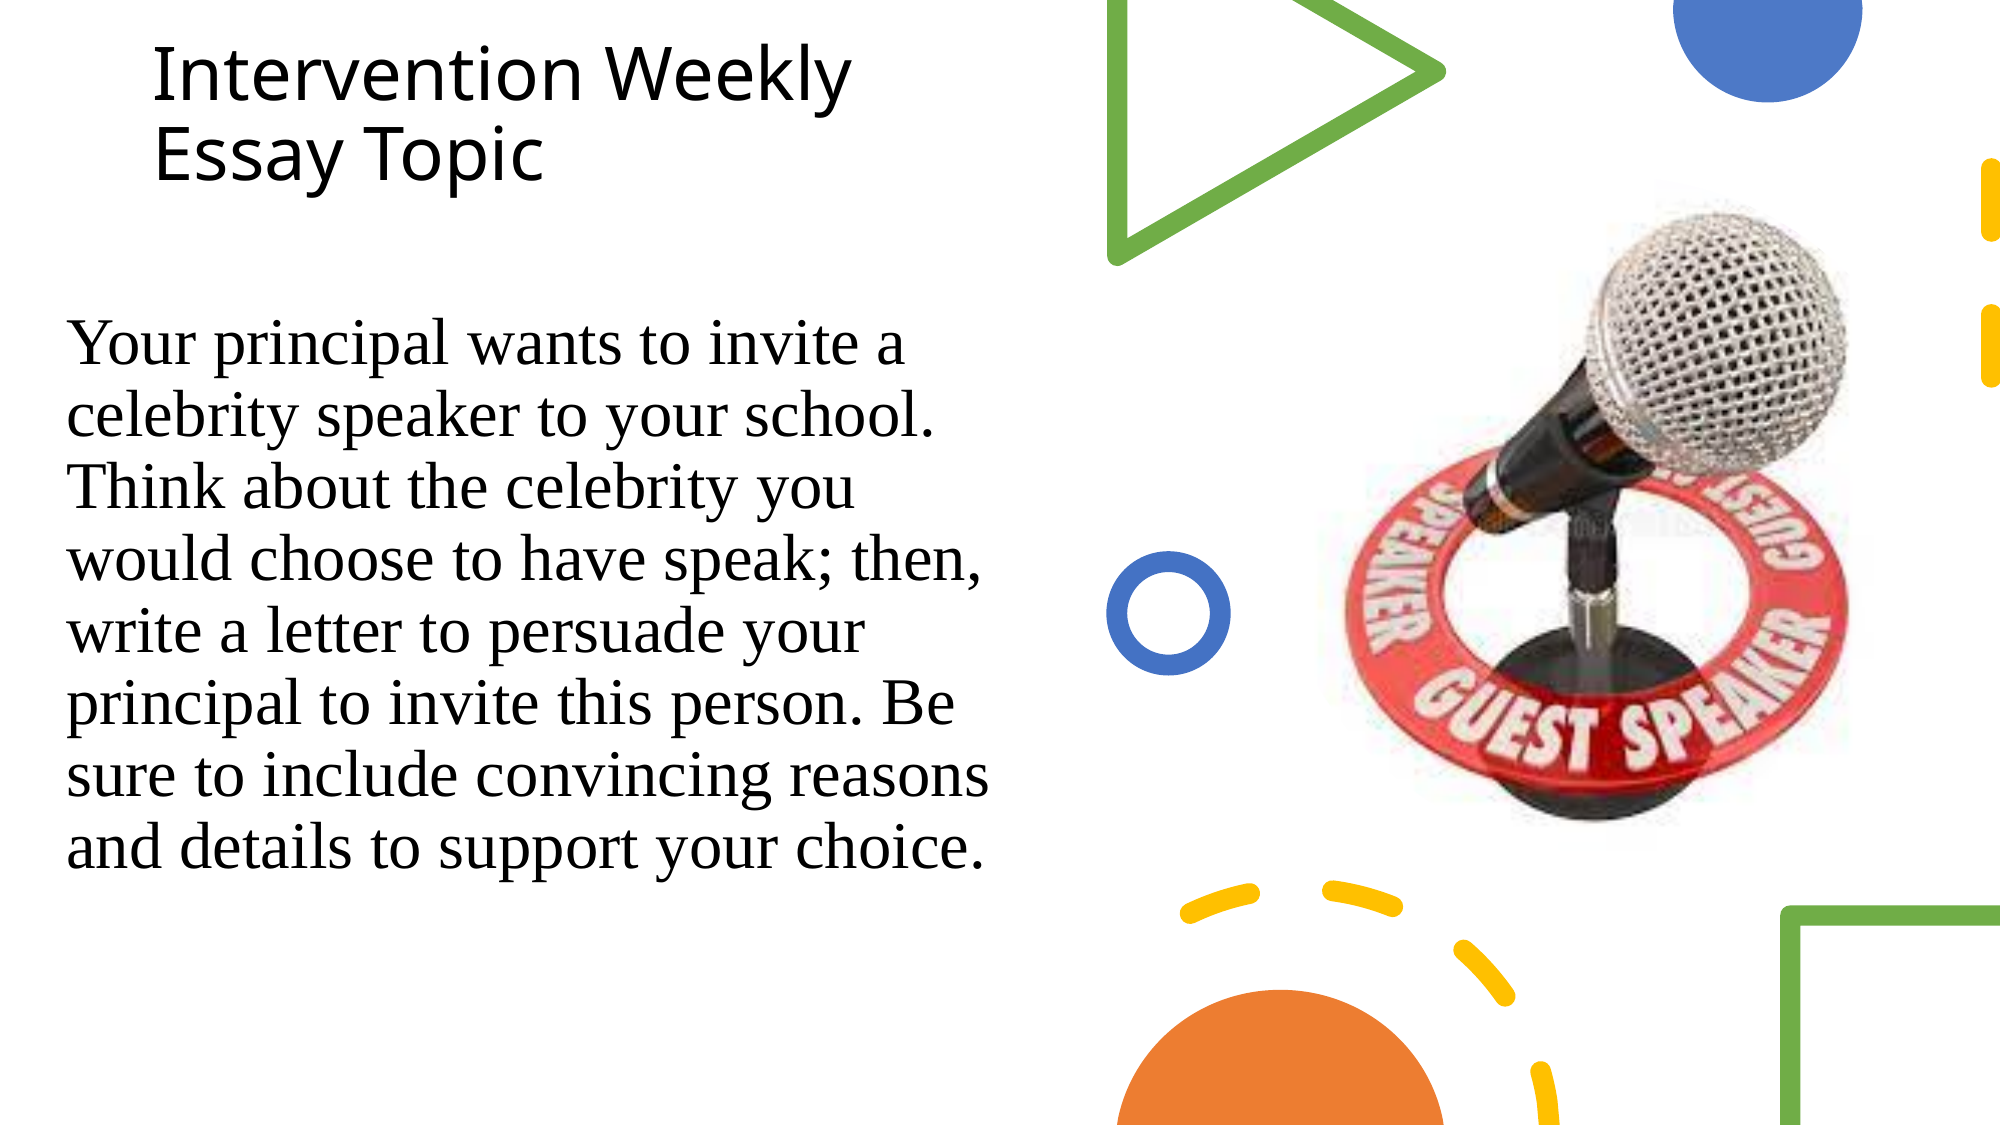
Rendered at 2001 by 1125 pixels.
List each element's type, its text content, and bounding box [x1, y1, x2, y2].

text_box [1322, 880, 1404, 918]
text_box [0, 0, 2000, 1125]
text_box [1179, 883, 1260, 924]
text_box [1780, 905, 2000, 1125]
title Intervention Weekly Essay Topic [137, 27, 1023, 205]
list Your principal wants to invite a celebrity speaker to your school. Think about the celebrity you would choose to have speak; then, write a letter to persuade your principal to invite this person. Be sure to include convincing reasons and details to support your choice. [51, 299, 1023, 1014]
text_box [1671, 0, 1864, 104]
picture [1271, 176, 1949, 854]
text_box [1453, 939, 1516, 1007]
text_box [1107, 0, 1447, 267]
text_box [1530, 1061, 1560, 1125]
text_box [1115, 988, 1445, 1125]
text_box [1115, 560, 1222, 667]
